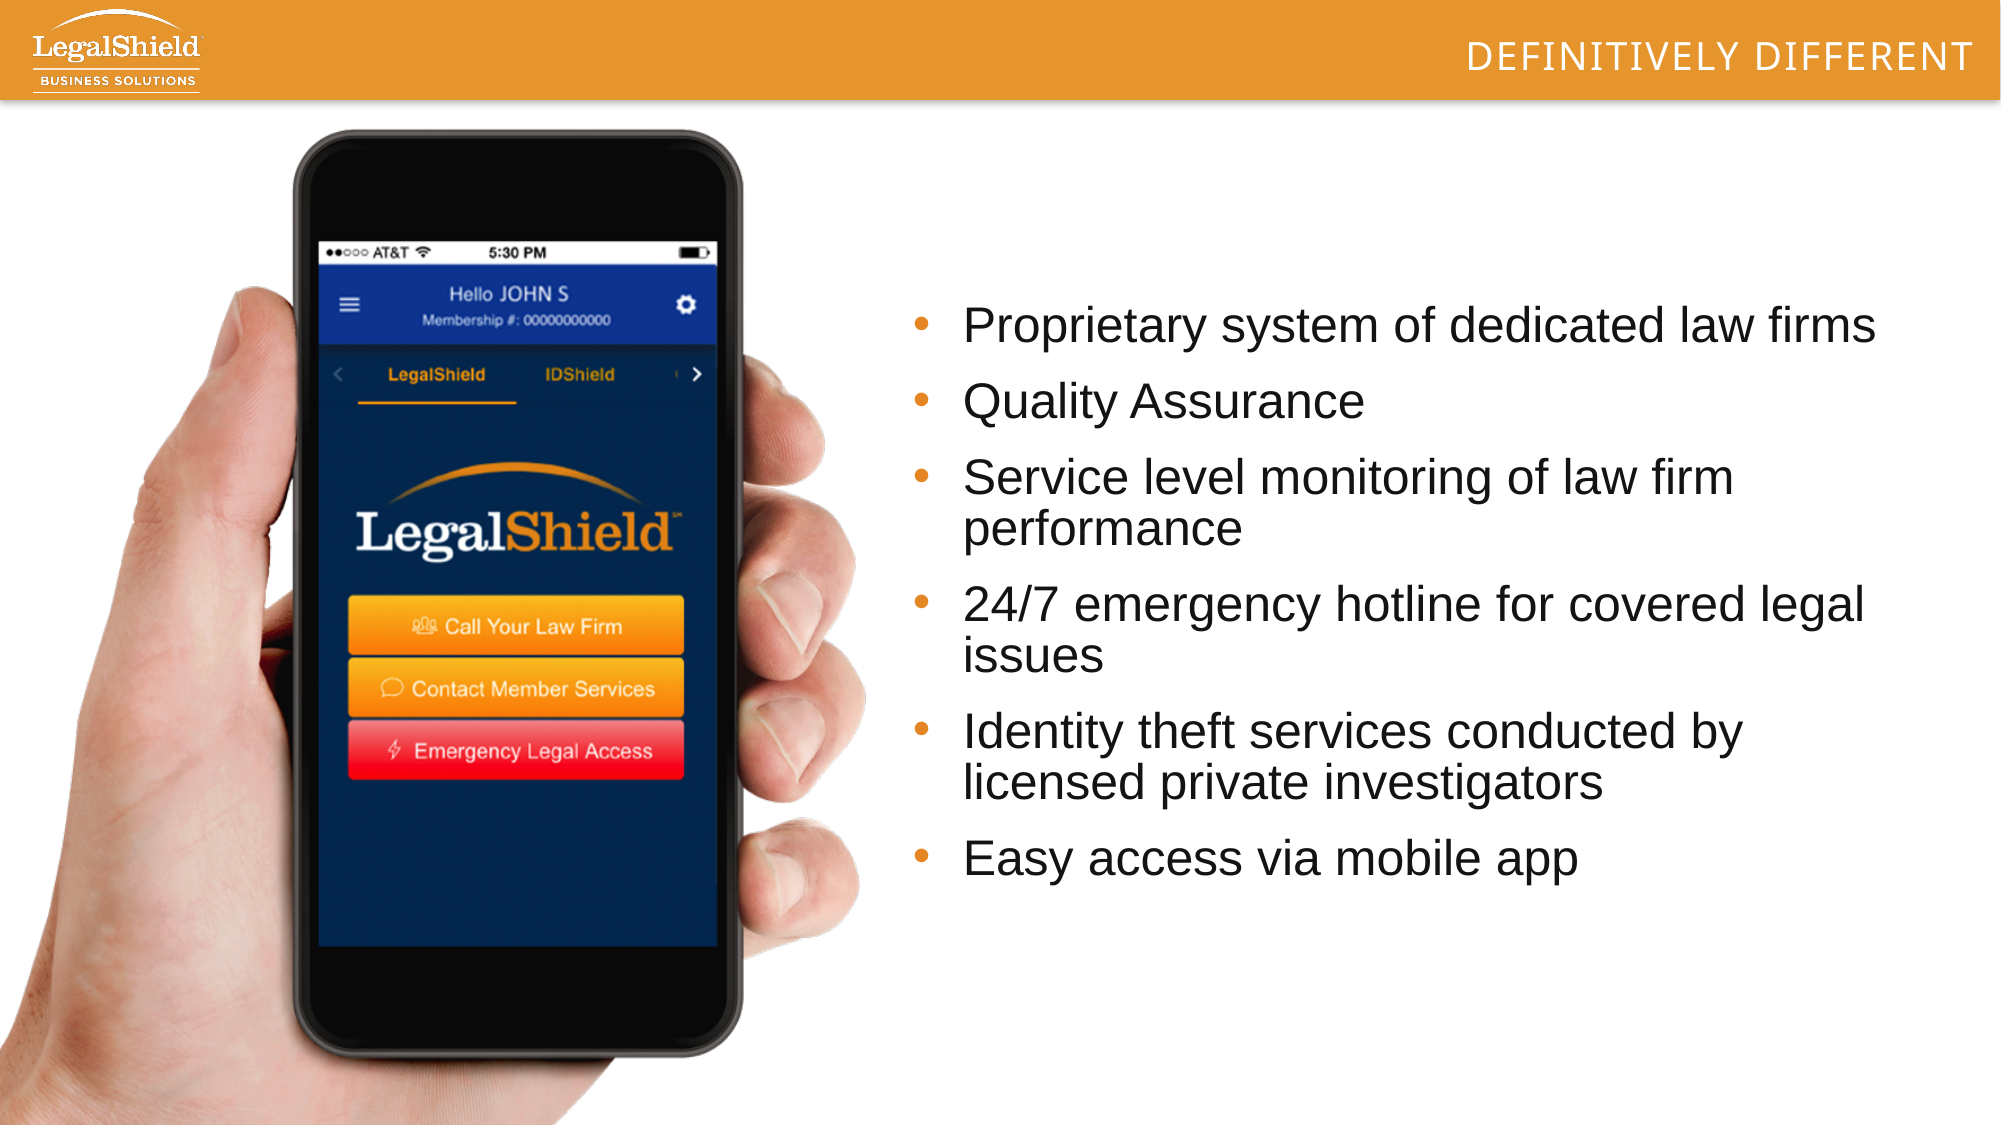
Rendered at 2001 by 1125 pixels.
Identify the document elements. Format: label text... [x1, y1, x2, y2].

text_box Definitively different [321, 4, 1974, 111]
list Proprietary system of dedicated law firms Quality Assurance Service level monitoring of law firm performance 24/7 emergency hotline for covered legal issues Identity theft services conducted by licensed private investigators Easy access via mobile app [912, 125, 1939, 1063]
picture [0, 116, 879, 1125]
picture [33, 9, 204, 93]
